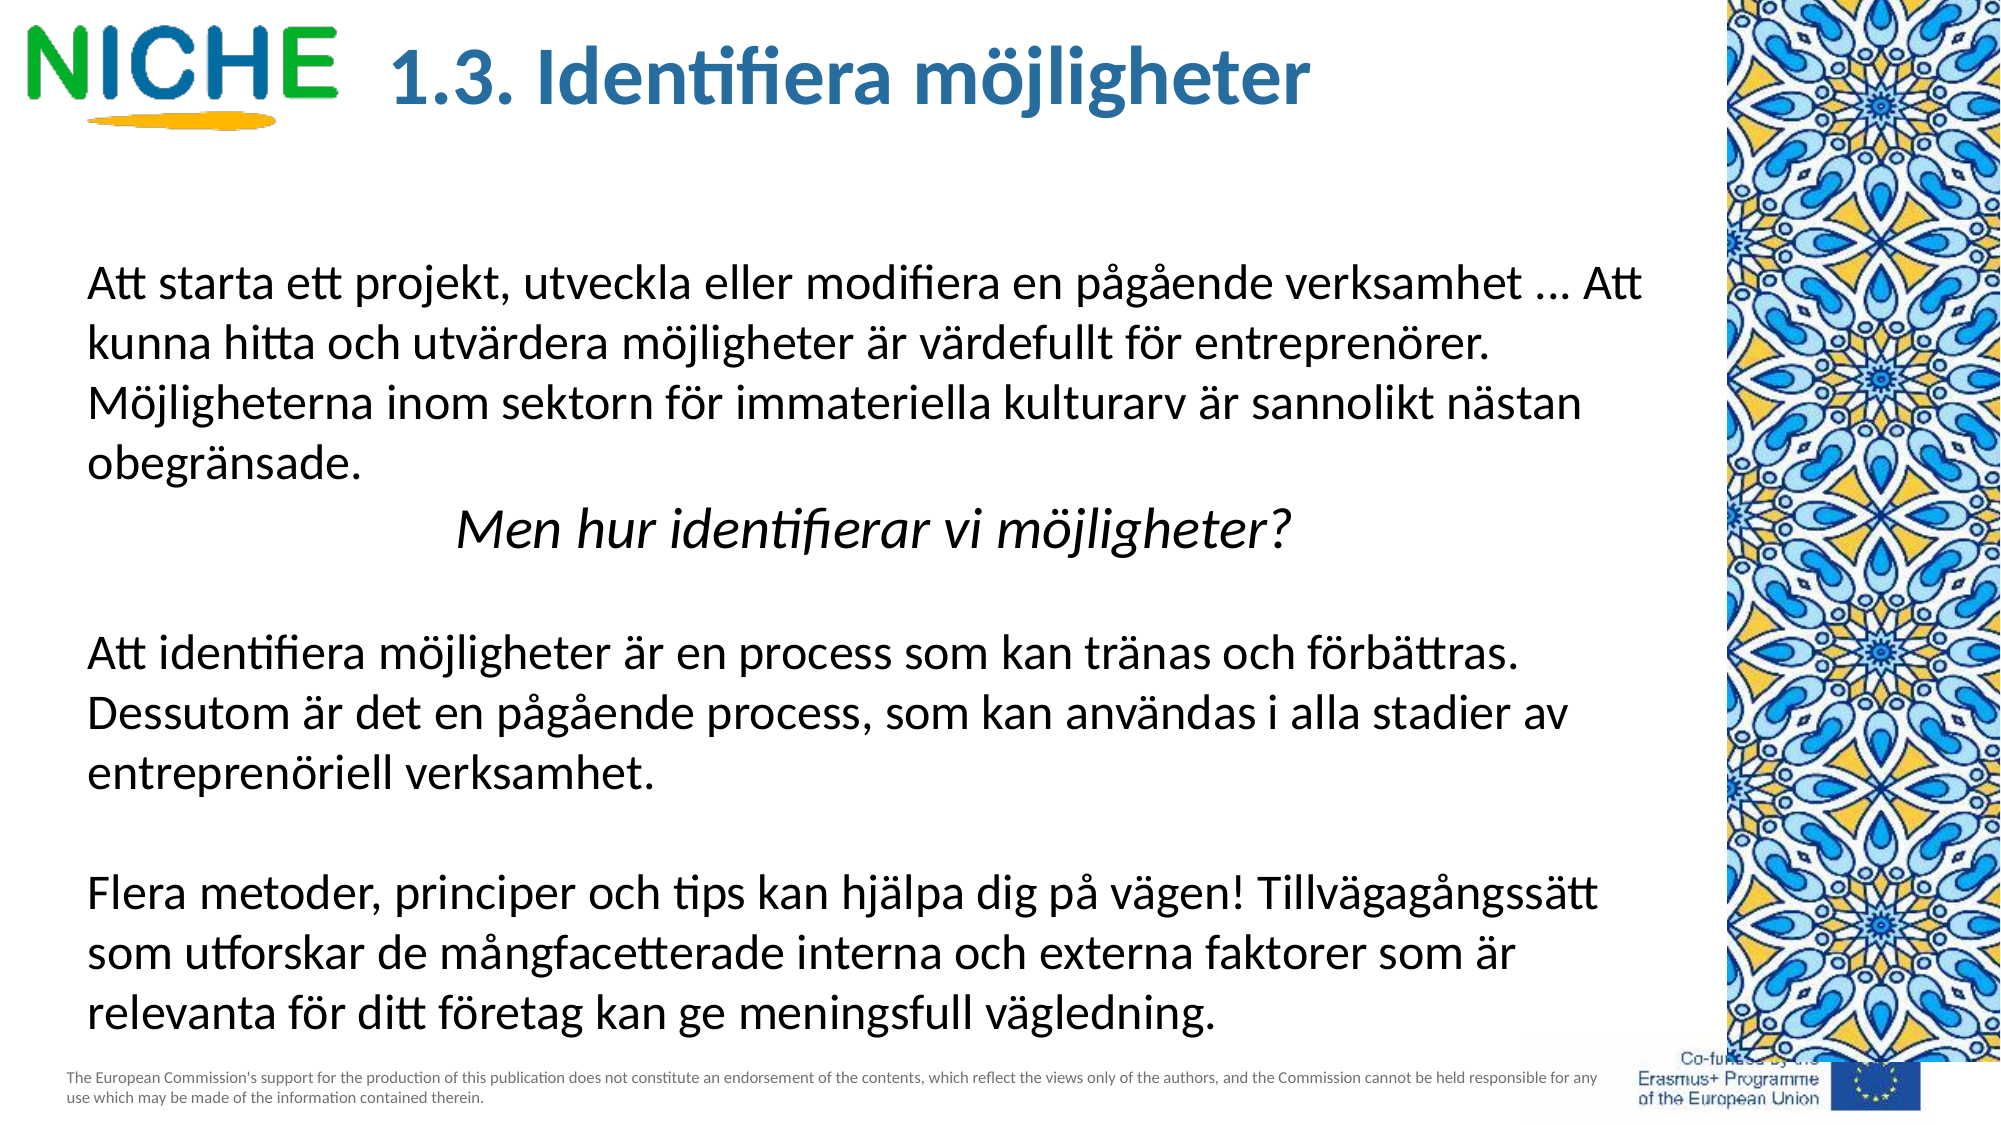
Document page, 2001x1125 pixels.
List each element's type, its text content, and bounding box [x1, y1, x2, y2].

picture [1525, 0, 2001, 1125]
text_box 1.3. Identifiera möjligheter [372, 13, 1696, 129]
picture [0, 0, 365, 145]
text_box Att starta ett projekt, utveckla eller modifiera en pågående verksamhet ... Att kunna hitta och utvärdera möjligheter är värdefullt för entreprenörer. Möjligheterna inom sektorn för immateriella kulturarv är sannolikt nästan obegränsade. Men hur identifierar vi möjligheter? Att identifiera möjligheter är en process som kan tränas och förbättras. Dessutom är det en pågående process, som kan användas i alla stadier av entreprenöriell verksamhet. Flera metoder, principer och tips kan hjälpa dig på vägen! Tillvägagångssätt som utforskar de mångfacetterade interna och externa faktorer som är relevanta för ditt företag kan ge meningsfull vägledning. [72, 242, 1677, 1048]
